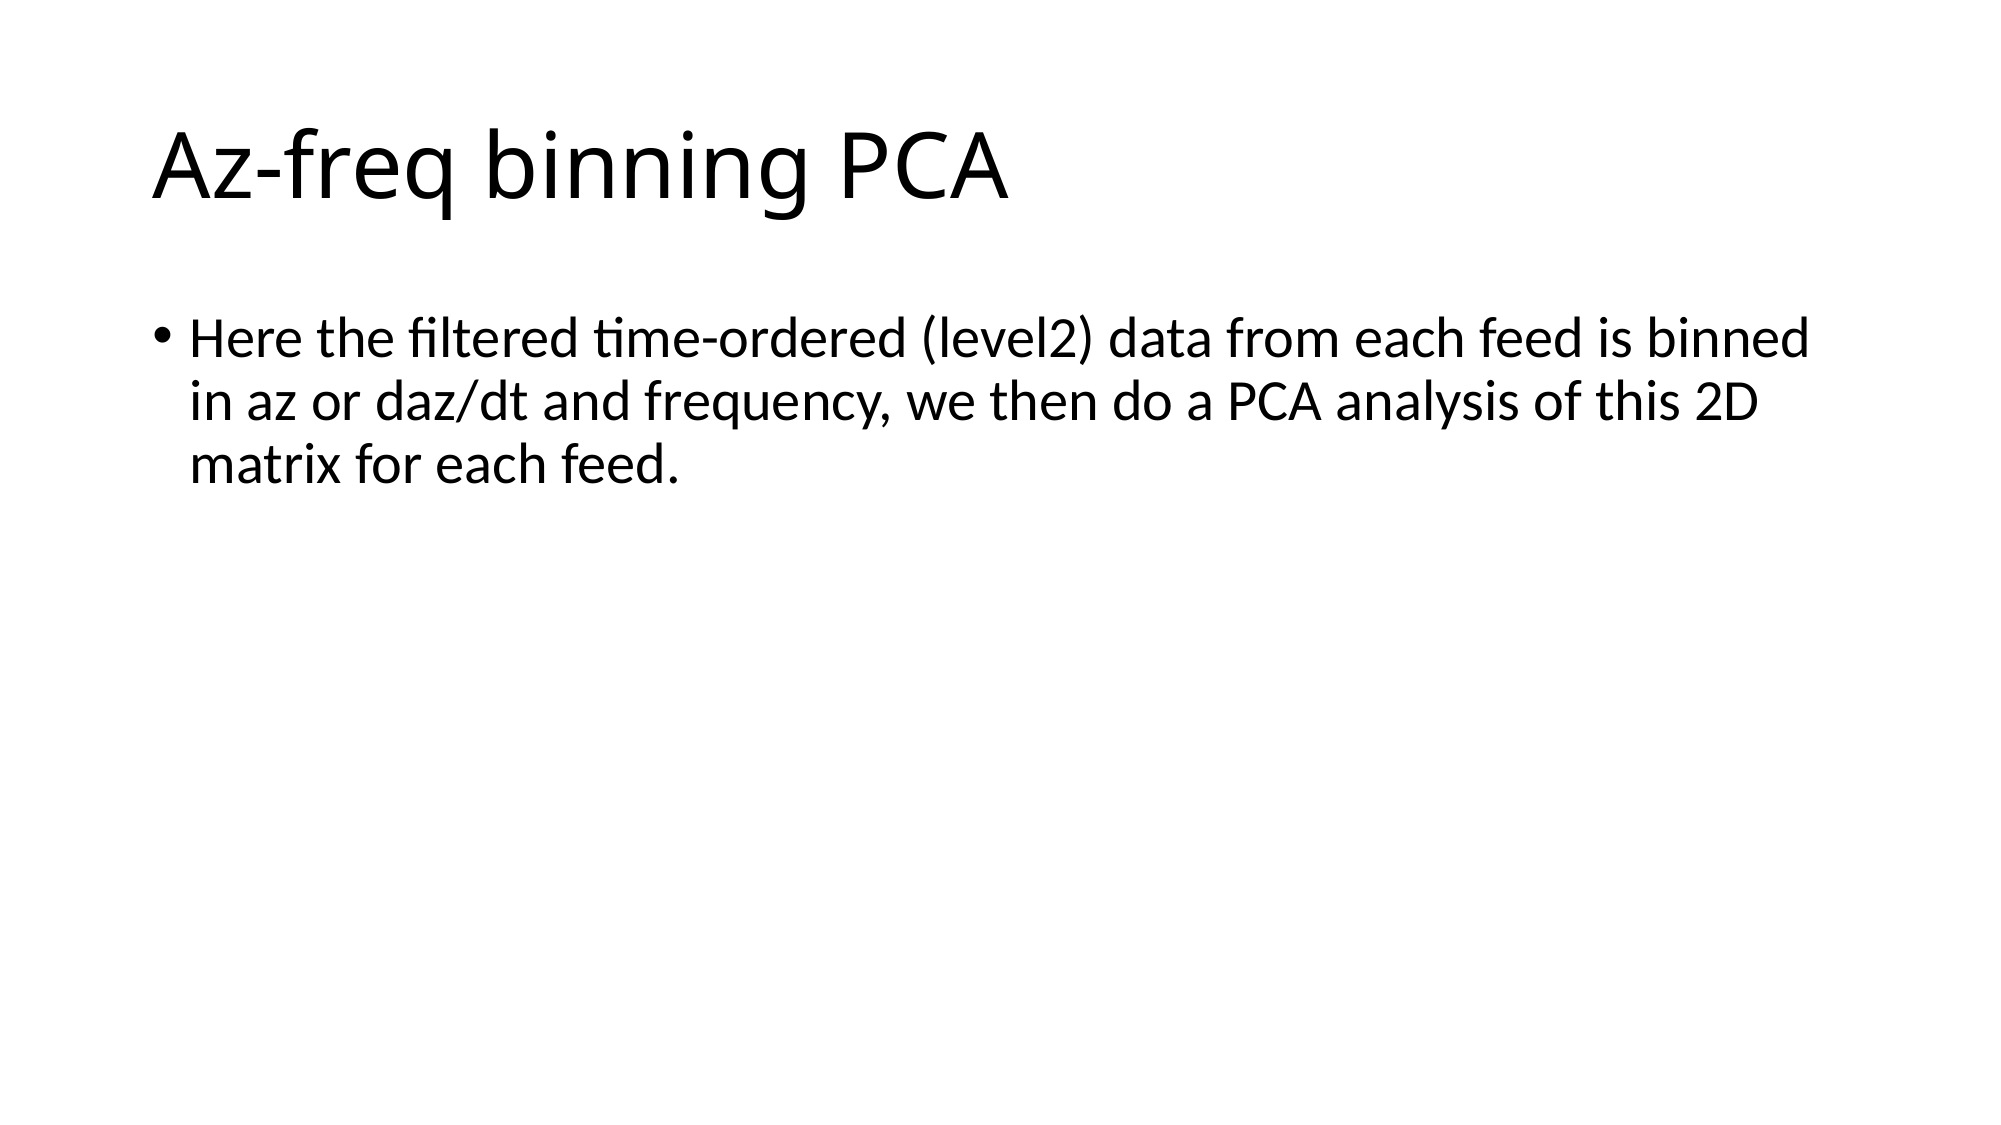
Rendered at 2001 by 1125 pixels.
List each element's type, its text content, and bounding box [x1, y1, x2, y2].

title Az-freq binning PCA [137, 59, 1863, 278]
